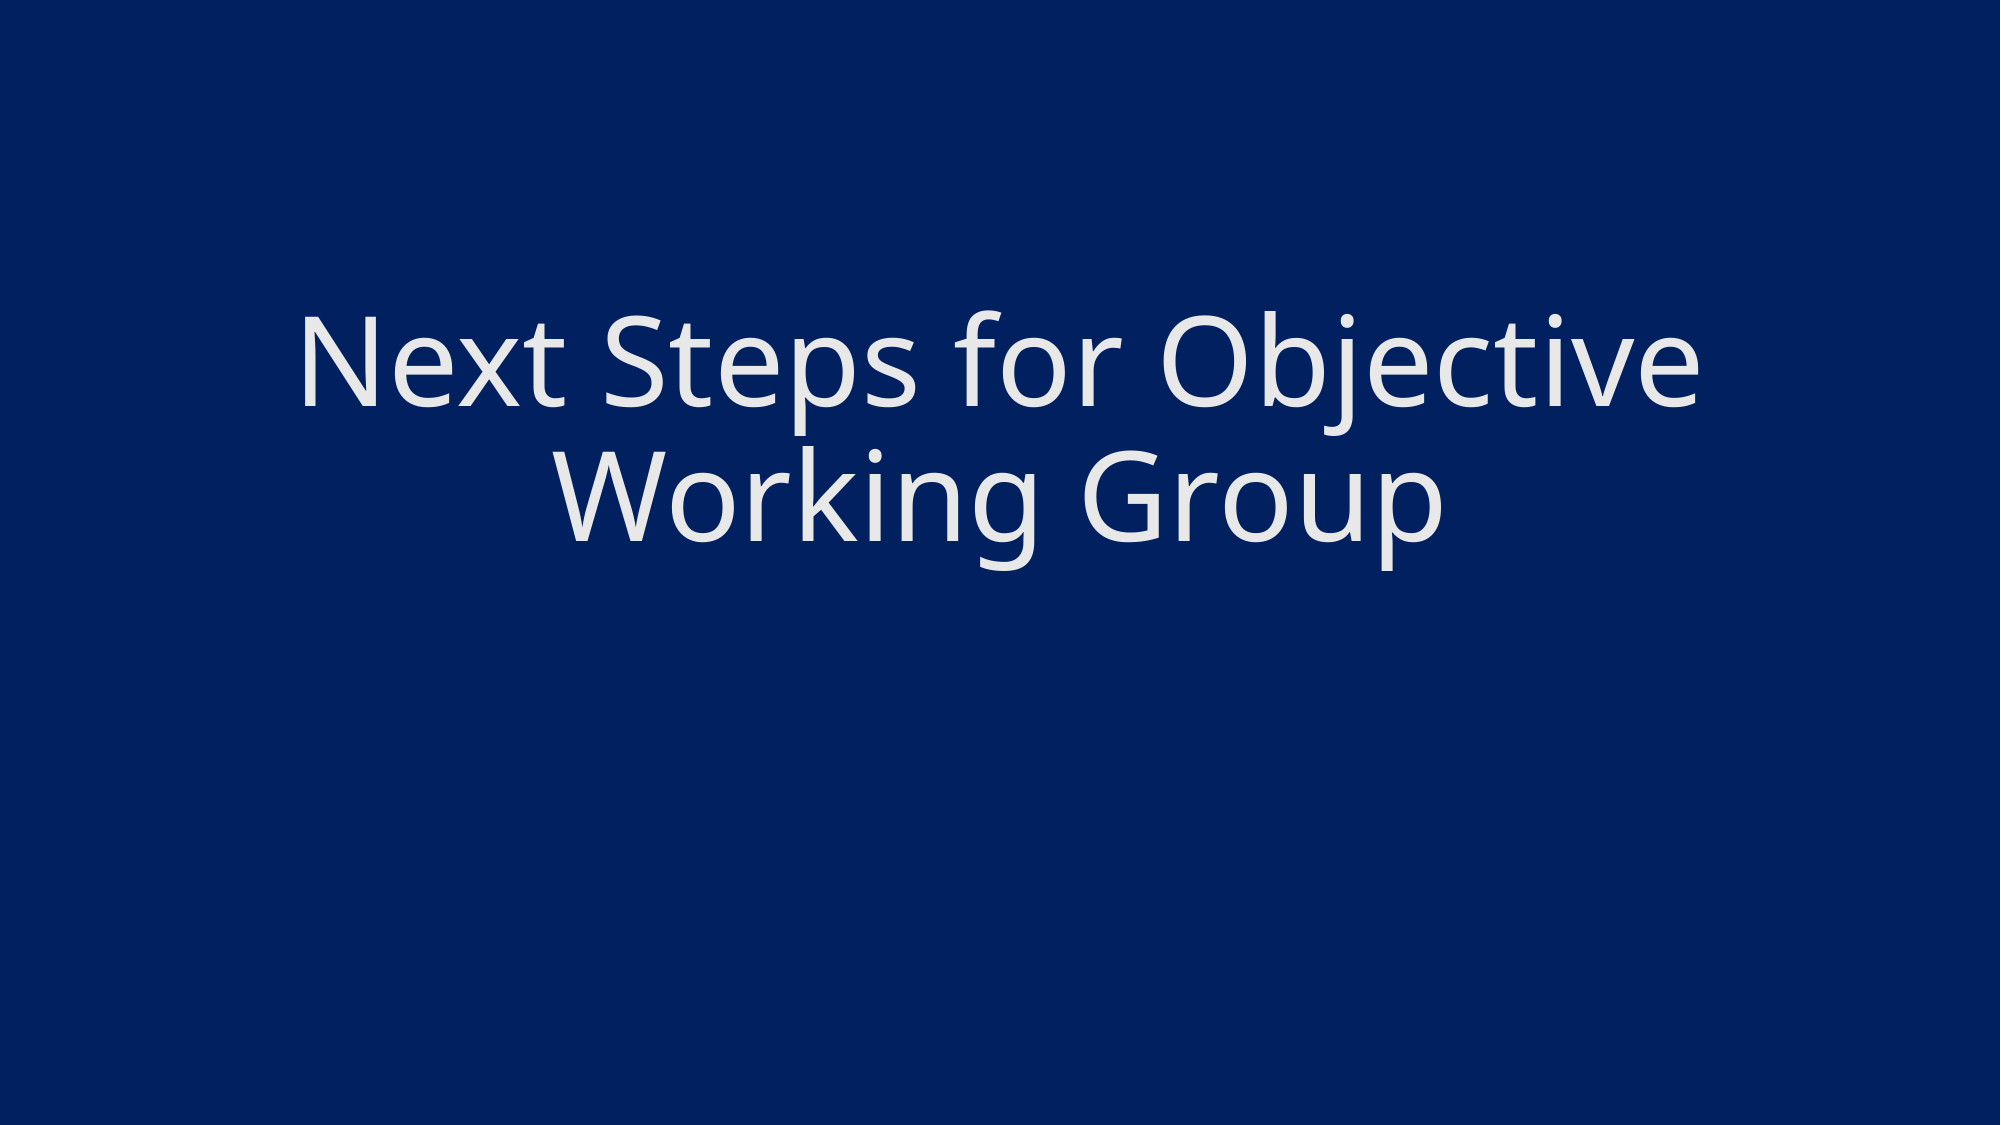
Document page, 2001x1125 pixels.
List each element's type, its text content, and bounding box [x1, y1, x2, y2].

title Next Steps for Objective Working Group [249, 184, 1750, 576]
